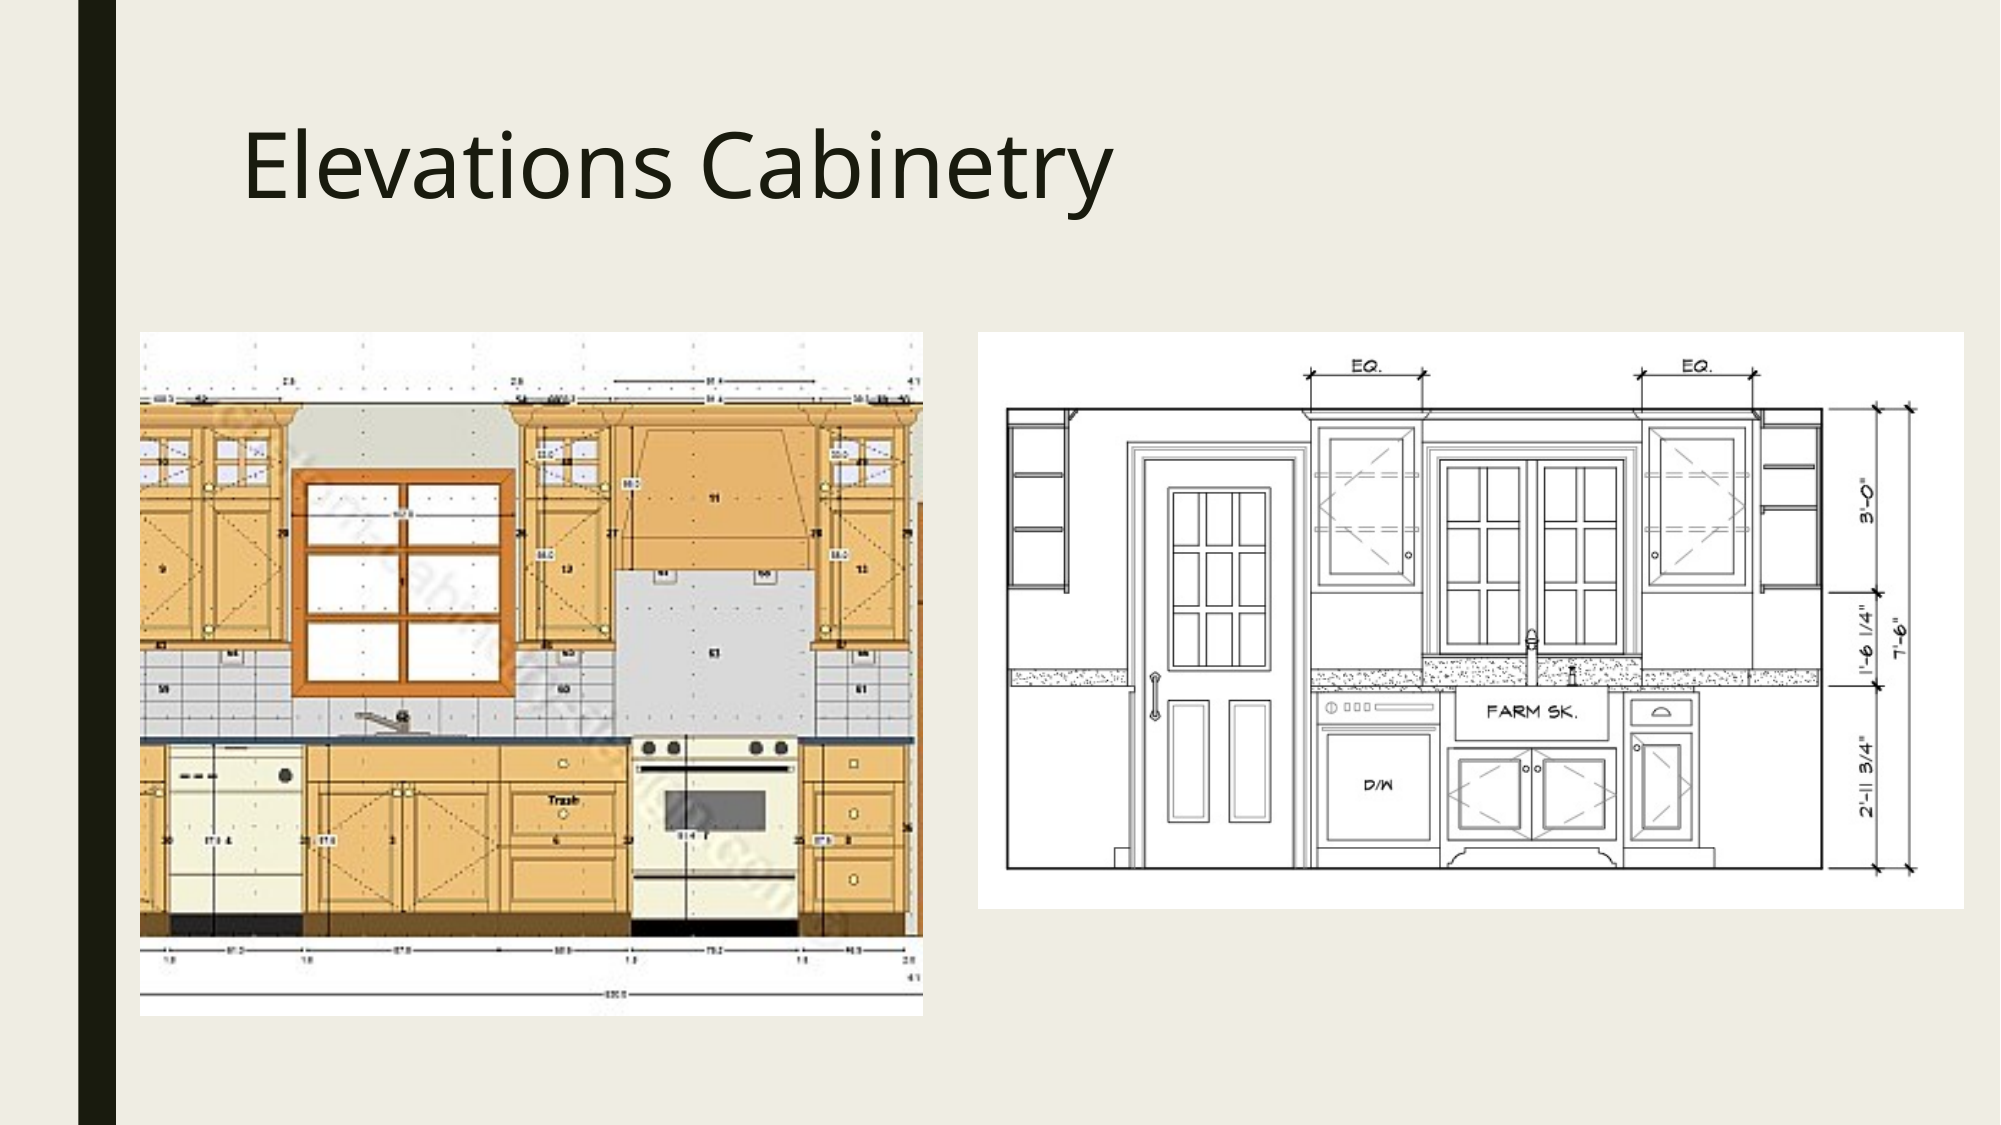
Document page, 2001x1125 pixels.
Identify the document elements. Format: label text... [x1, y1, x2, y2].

picture [978, 332, 1964, 910]
picture [140, 332, 923, 1016]
title Elevations Cabinetry [225, 112, 1800, 357]
